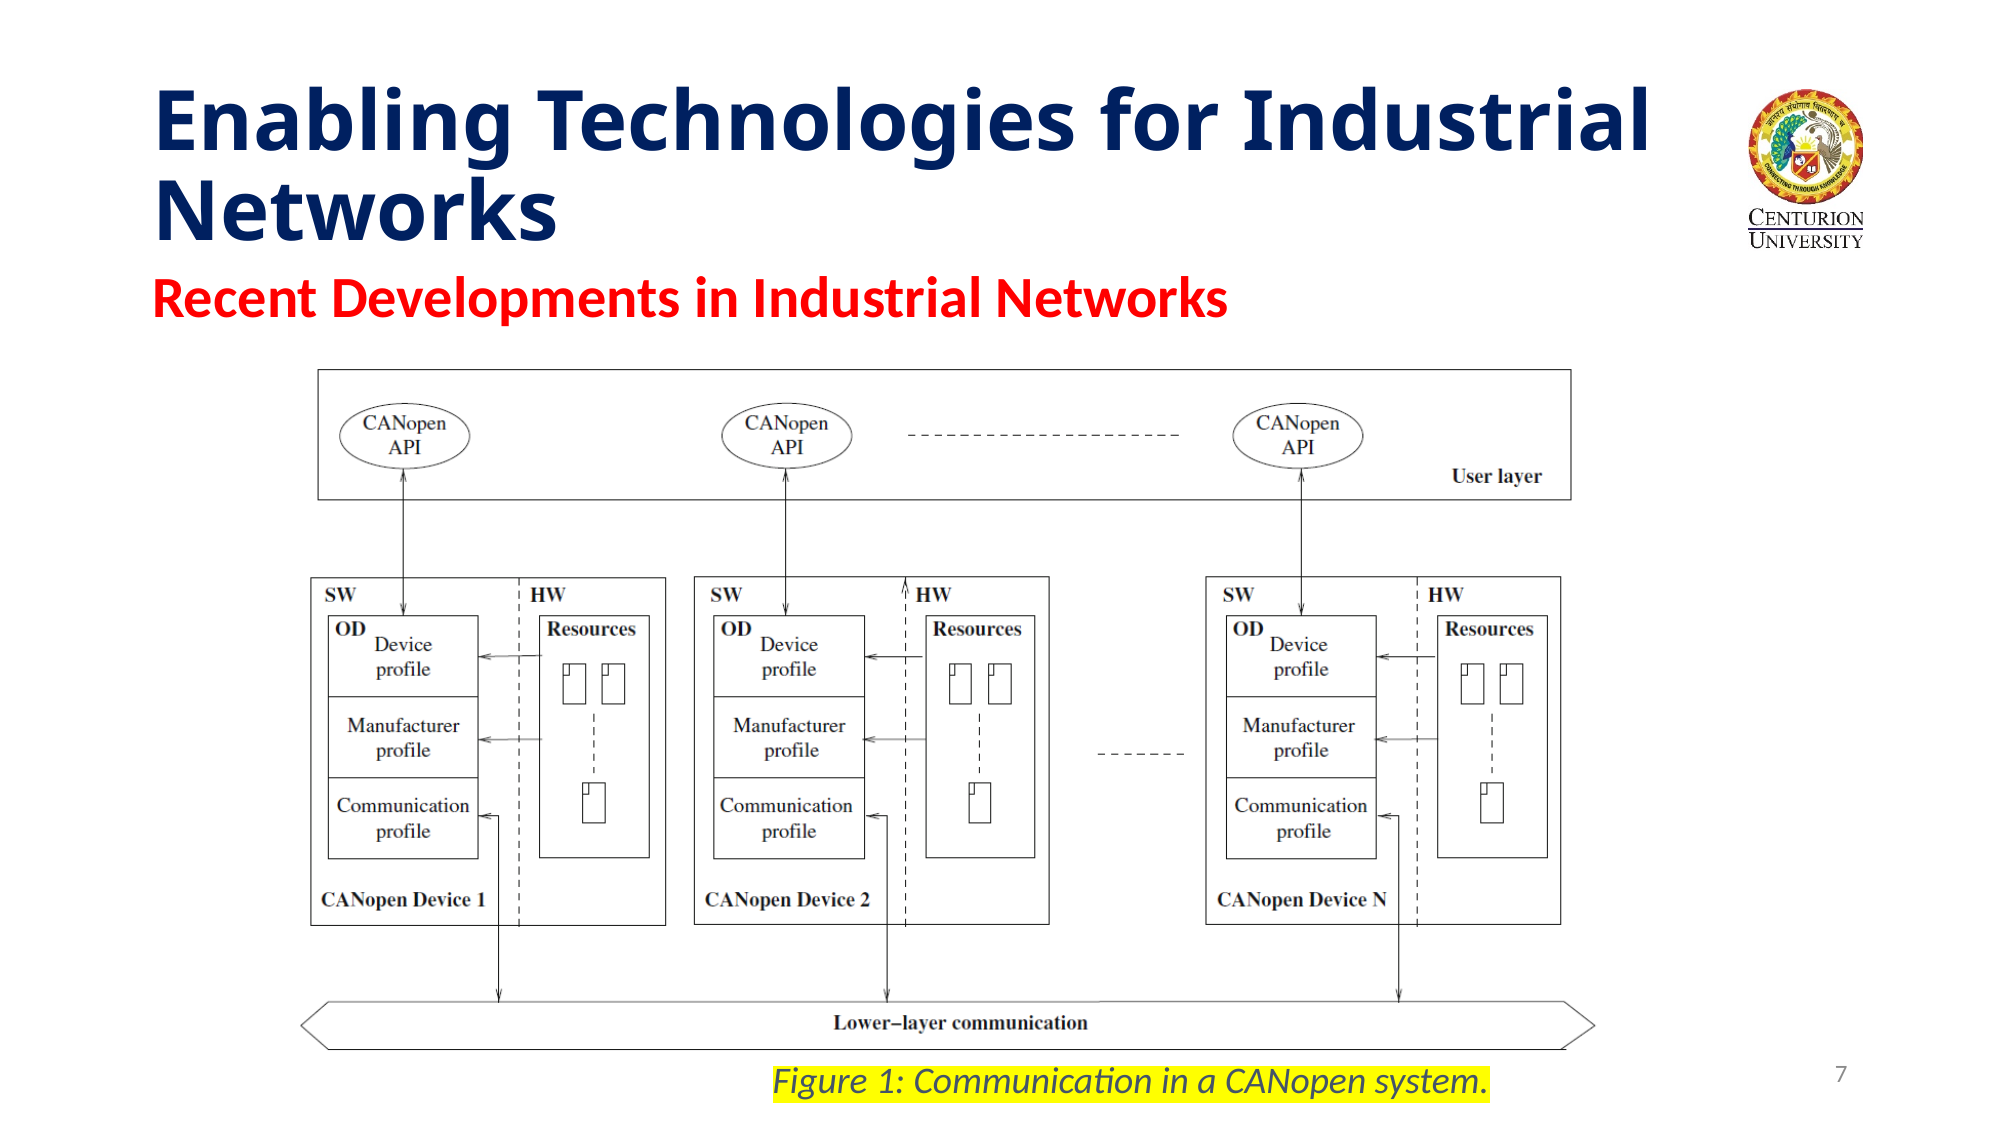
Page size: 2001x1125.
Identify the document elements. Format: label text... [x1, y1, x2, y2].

text_box Recent Developments in Industrial Networks [137, 246, 1715, 1023]
slide_number 7 [1515, 1042, 1863, 1103]
title Enabling Technologies for Industrial Networks [137, 59, 1863, 278]
text_box Figure 1: Communication in a CANopen system. [747, 1066, 1515, 1109]
picture [285, 347, 1611, 1066]
